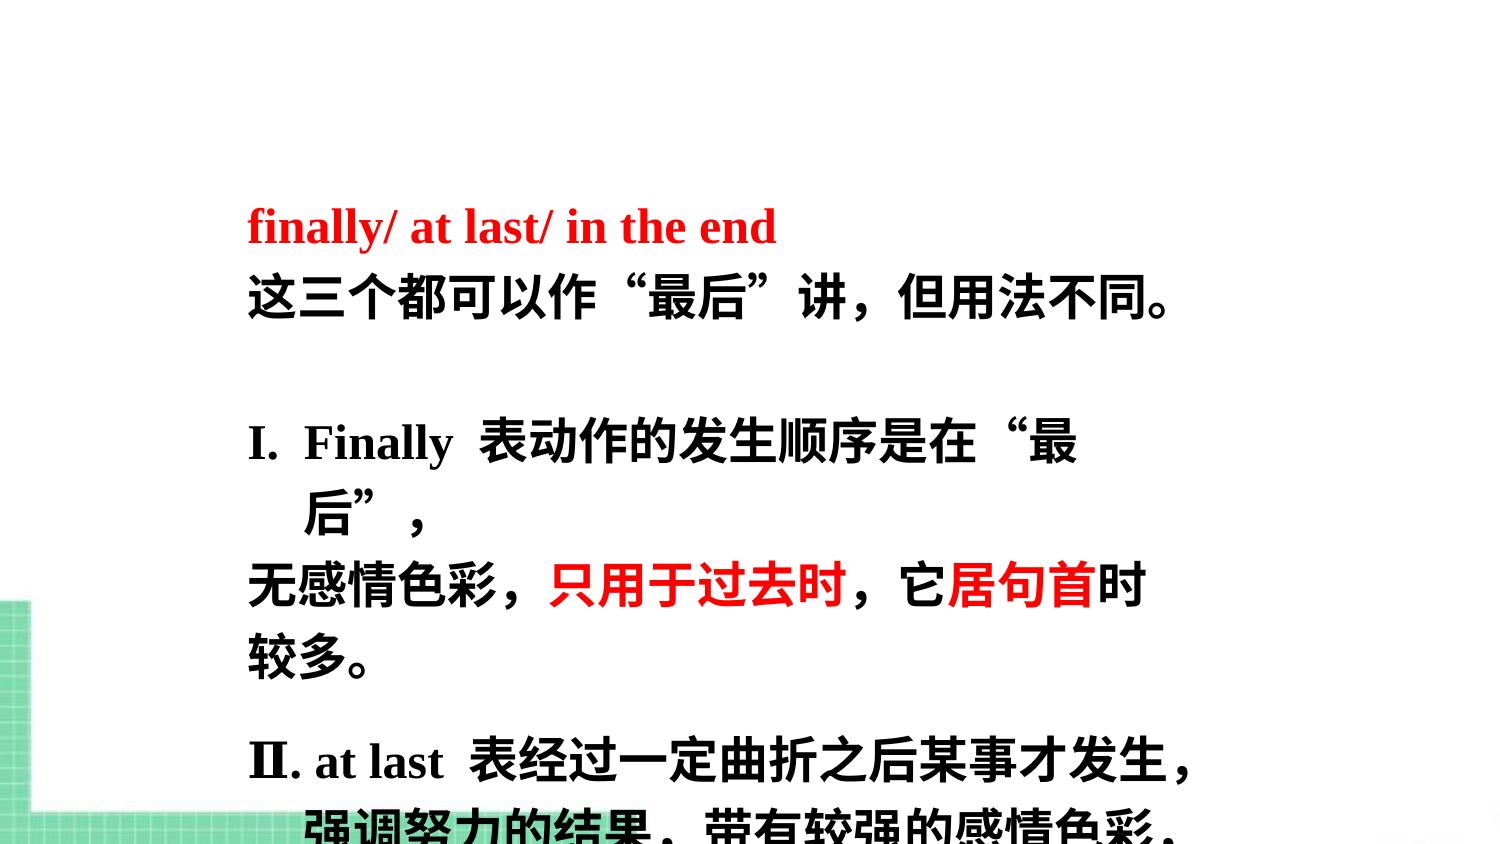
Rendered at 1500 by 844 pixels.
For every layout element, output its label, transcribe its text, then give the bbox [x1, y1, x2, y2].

text_box finally/ at last/ in the end 这三个都可以作“最后”讲，但用法不同。 Finally 表动作的发生顺序是在“最后”， 无感情色彩，只用于过去时，它居句首时 较多。 Ⅱ. at last 表经过一定曲折之后某事才发生，强调努力的结果，带有较强的感情色彩，须用一般过去时。 [236, 175, 1238, 844]
picture [0, 0, 1500, 844]
